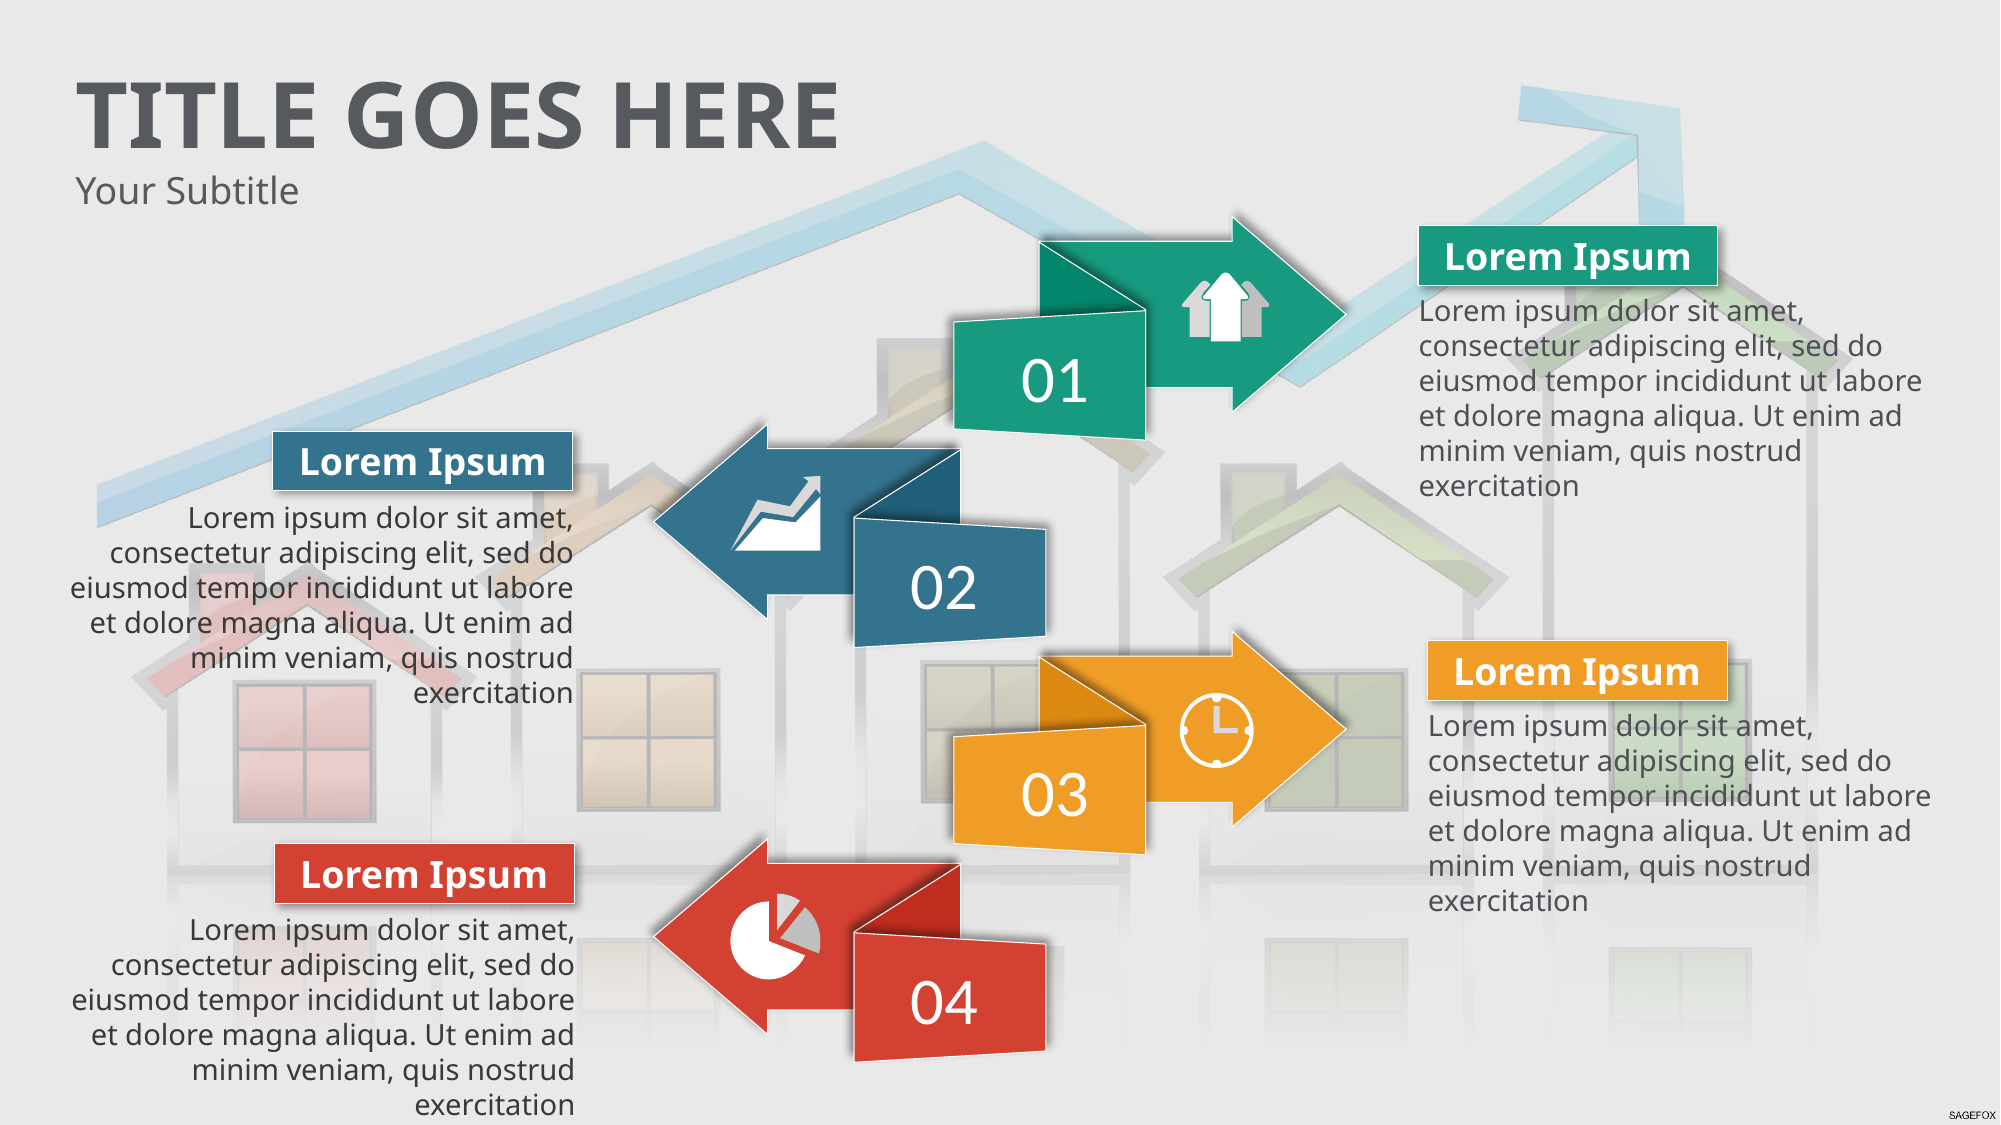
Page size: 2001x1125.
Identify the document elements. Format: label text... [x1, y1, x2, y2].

text_box 01 [952, 309, 1147, 442]
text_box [1180, 272, 1271, 342]
text_box 04 [853, 931, 1047, 1064]
text_box [1038, 655, 1132, 720]
text_box 03 [952, 724, 1147, 856]
text_box [651, 421, 938, 622]
text_box [1061, 214, 1348, 415]
text_box [868, 447, 962, 513]
text_box 02 [853, 516, 1047, 649]
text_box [1408, 225, 1949, 475]
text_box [730, 475, 821, 551]
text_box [1179, 692, 1254, 768]
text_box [1417, 640, 1958, 889]
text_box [730, 893, 821, 980]
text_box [44, 430, 585, 681]
picture [1925, 0, 2001, 1125]
text_box [1038, 240, 1131, 305]
text_box TITLE GOES HERE Your Subtitle [60, 49, 965, 220]
text_box [1061, 629, 1348, 830]
text_box [651, 836, 938, 1037]
text_box [869, 862, 962, 927]
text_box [45, 843, 586, 1094]
